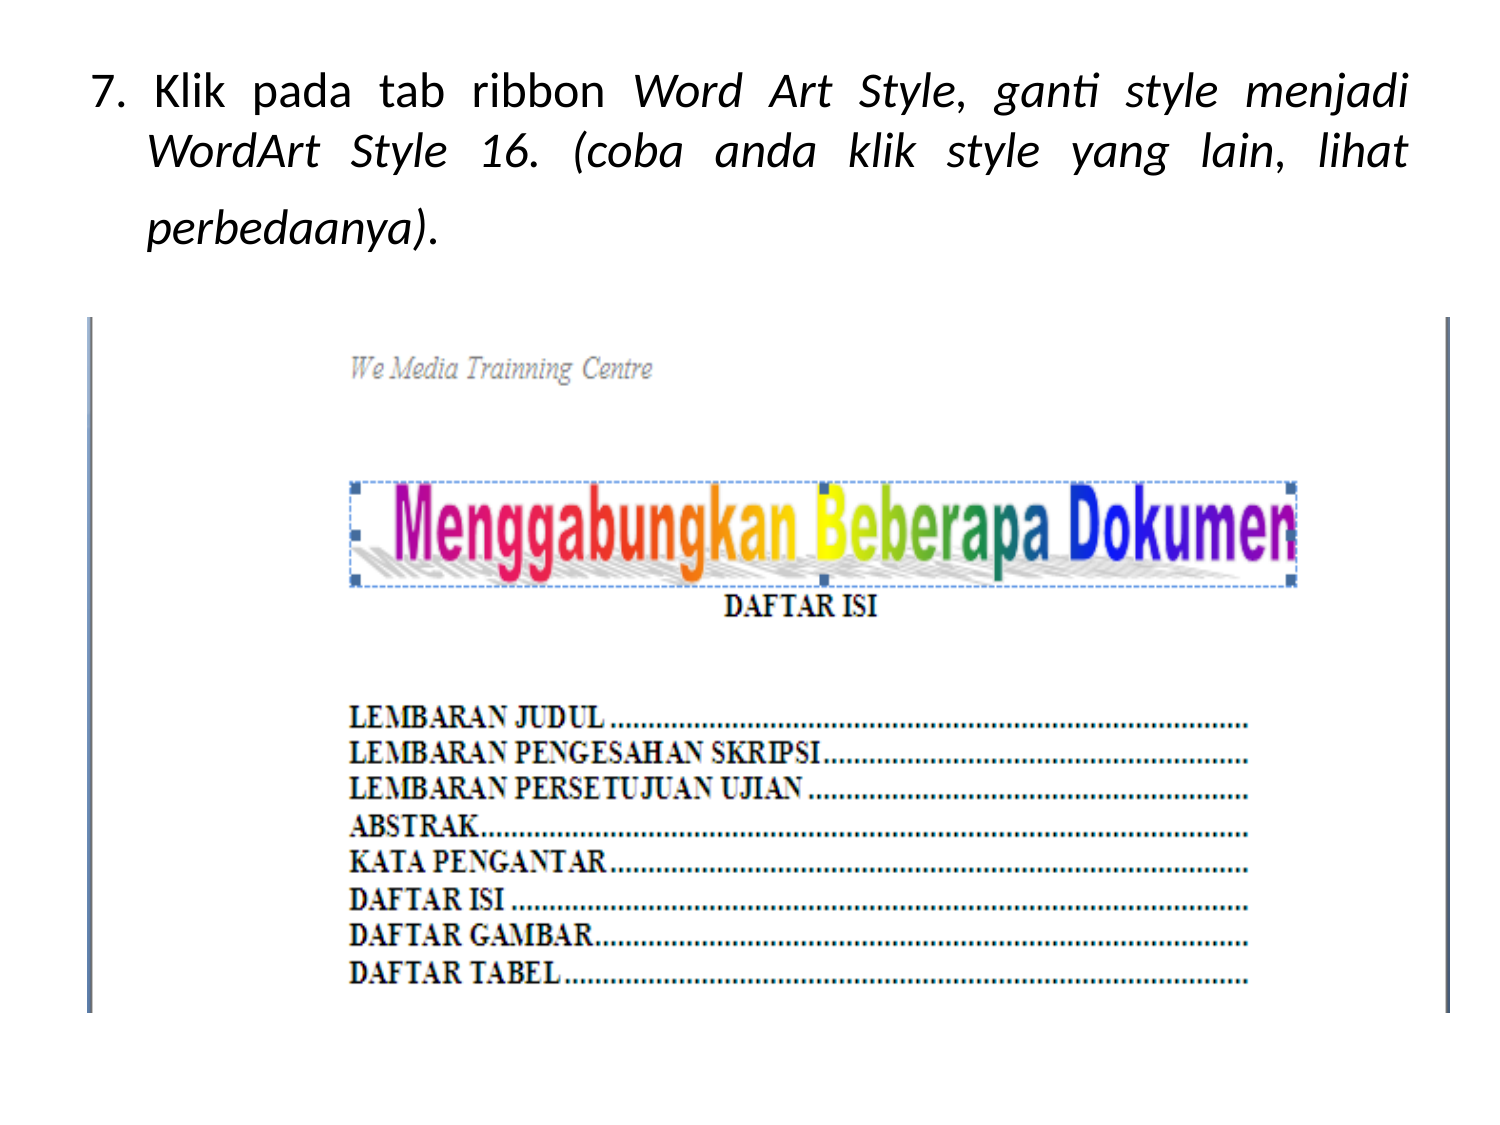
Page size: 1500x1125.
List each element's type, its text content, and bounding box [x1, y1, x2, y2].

list 7. Klik pada tab ribbon Word Art Style, ganti style menjadi WordArt Style 16. (coba anda klik style yang lain, lihat perbedaanya). [75, 50, 1425, 1005]
picture [87, 317, 1451, 1013]
